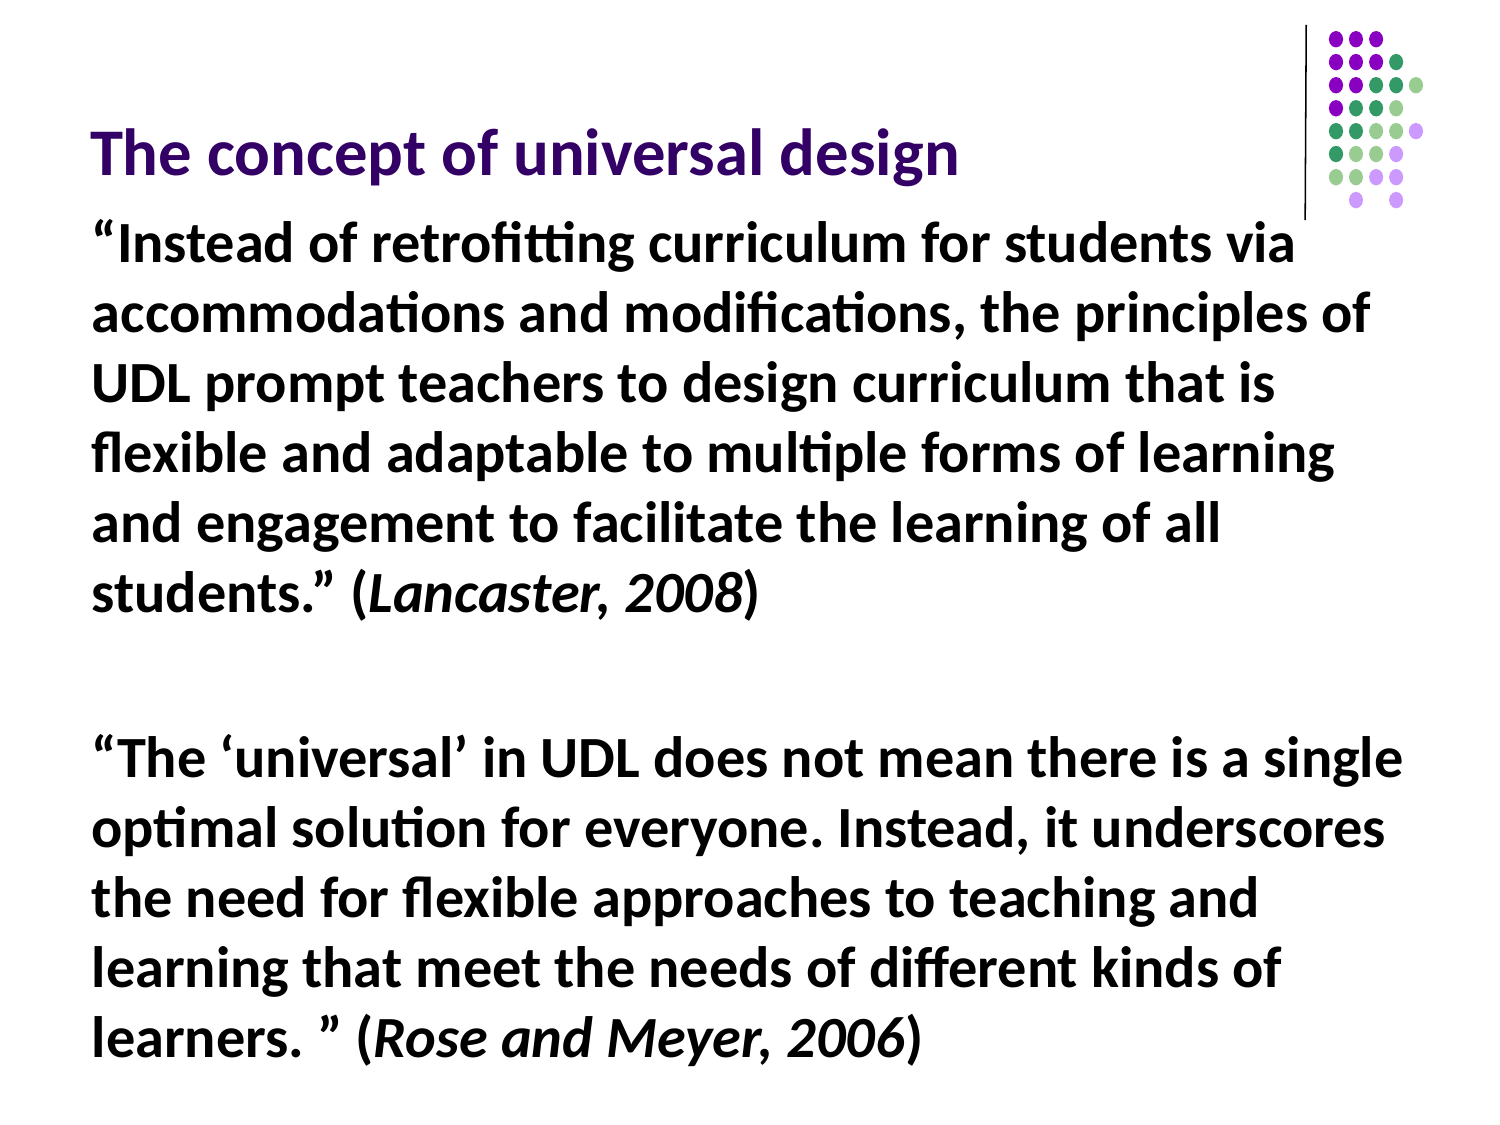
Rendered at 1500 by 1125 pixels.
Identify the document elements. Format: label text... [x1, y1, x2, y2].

list “Instead of retrofitting curriculum for students via accommodations and modifications, the principles of UDL prompt teachers to design curriculum that is flexible and adaptable to multiple forms of learning and engagement to facilitate the learning of all students.” (Lancaster, 2008) “The ‘universal’ in UDL does not mean there is a single optimal solution for everyone. Instead, it underscores the need for flexible approaches to teaching and learning that meet the needs of different kinds of learners. ” (Rose and Meyer, 2006) [76, 196, 1428, 1018]
title The concept of universal design [74, 19, 1313, 197]
